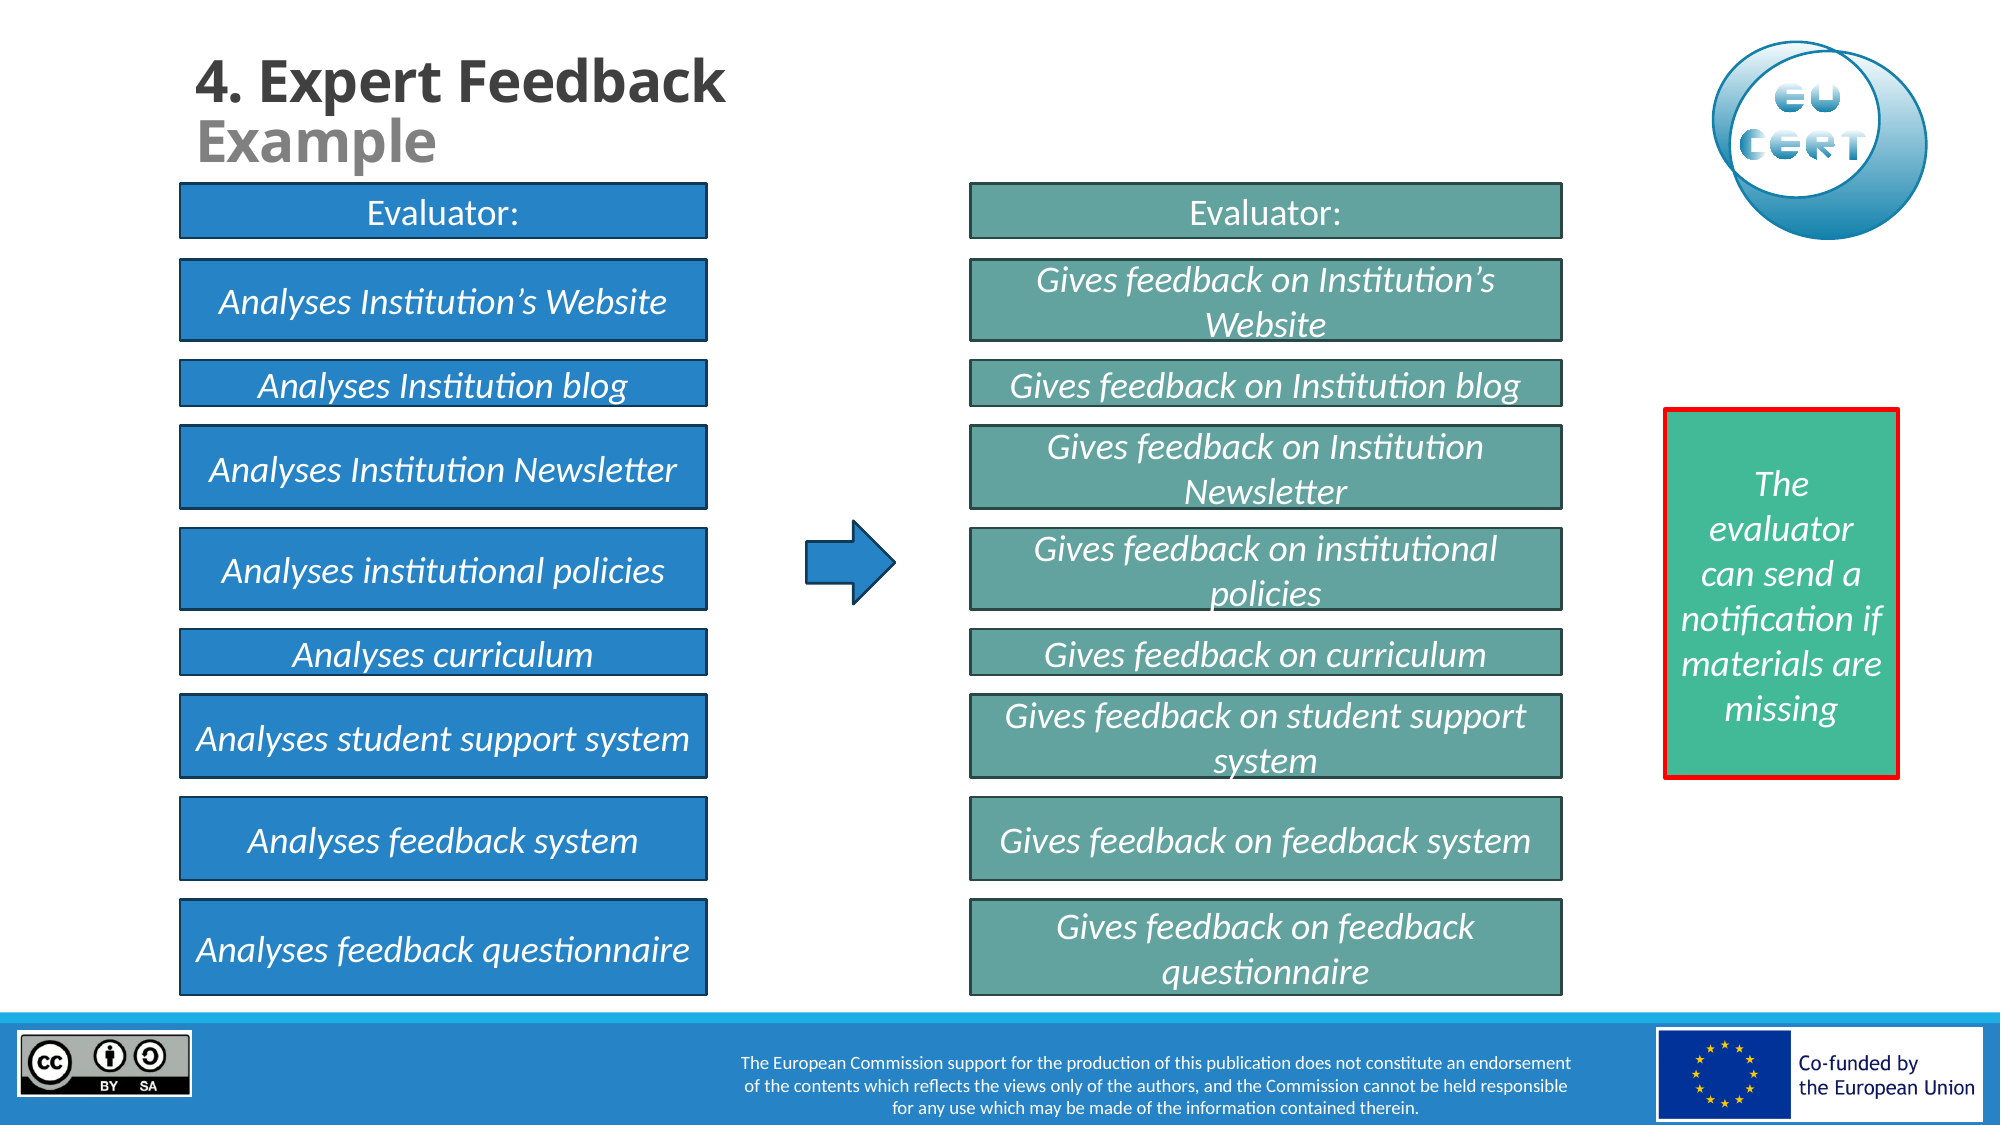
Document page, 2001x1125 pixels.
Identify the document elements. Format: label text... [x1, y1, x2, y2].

text_box Analyses Institution Newsletter [179, 424, 708, 510]
text_box Analyses student support system [179, 693, 708, 779]
text_box The evaluator can send a notification if materials are missing [1663, 407, 1900, 780]
text_box Gives feedback on institutional policies [969, 527, 1563, 611]
text_box Gives feedback on Institution’s Website [969, 258, 1563, 342]
text_box Gives feedback on feedback questionnaire [969, 898, 1563, 996]
picture [1656, 1027, 1983, 1122]
text_box Evaluator: [179, 182, 708, 239]
text_box Gives feedback on feedback system [969, 796, 1563, 881]
text_box Analyses feedback system [179, 796, 708, 881]
text_box Analyses Institution blog [179, 359, 708, 407]
text_box Analyses curriculum [179, 628, 708, 676]
picture [17, 1030, 192, 1097]
text_box Analyses institutional policies [179, 527, 708, 611]
title 4. Expert Feedback Example [180, 47, 1830, 183]
text_box Analyses feedback questionnaire [179, 898, 708, 996]
text_box [805, 519, 896, 606]
text_box Gives feedback on student support system [969, 693, 1563, 779]
text_box Analyses Institution’s Website [179, 258, 708, 342]
text_box Gives feedback on Institution Newsletter [969, 424, 1563, 510]
text_box Gives feedback on curriculum [969, 628, 1563, 676]
text_box Evaluator: [969, 182, 1563, 239]
text_box Gives feedback on Institution blog [969, 359, 1563, 407]
